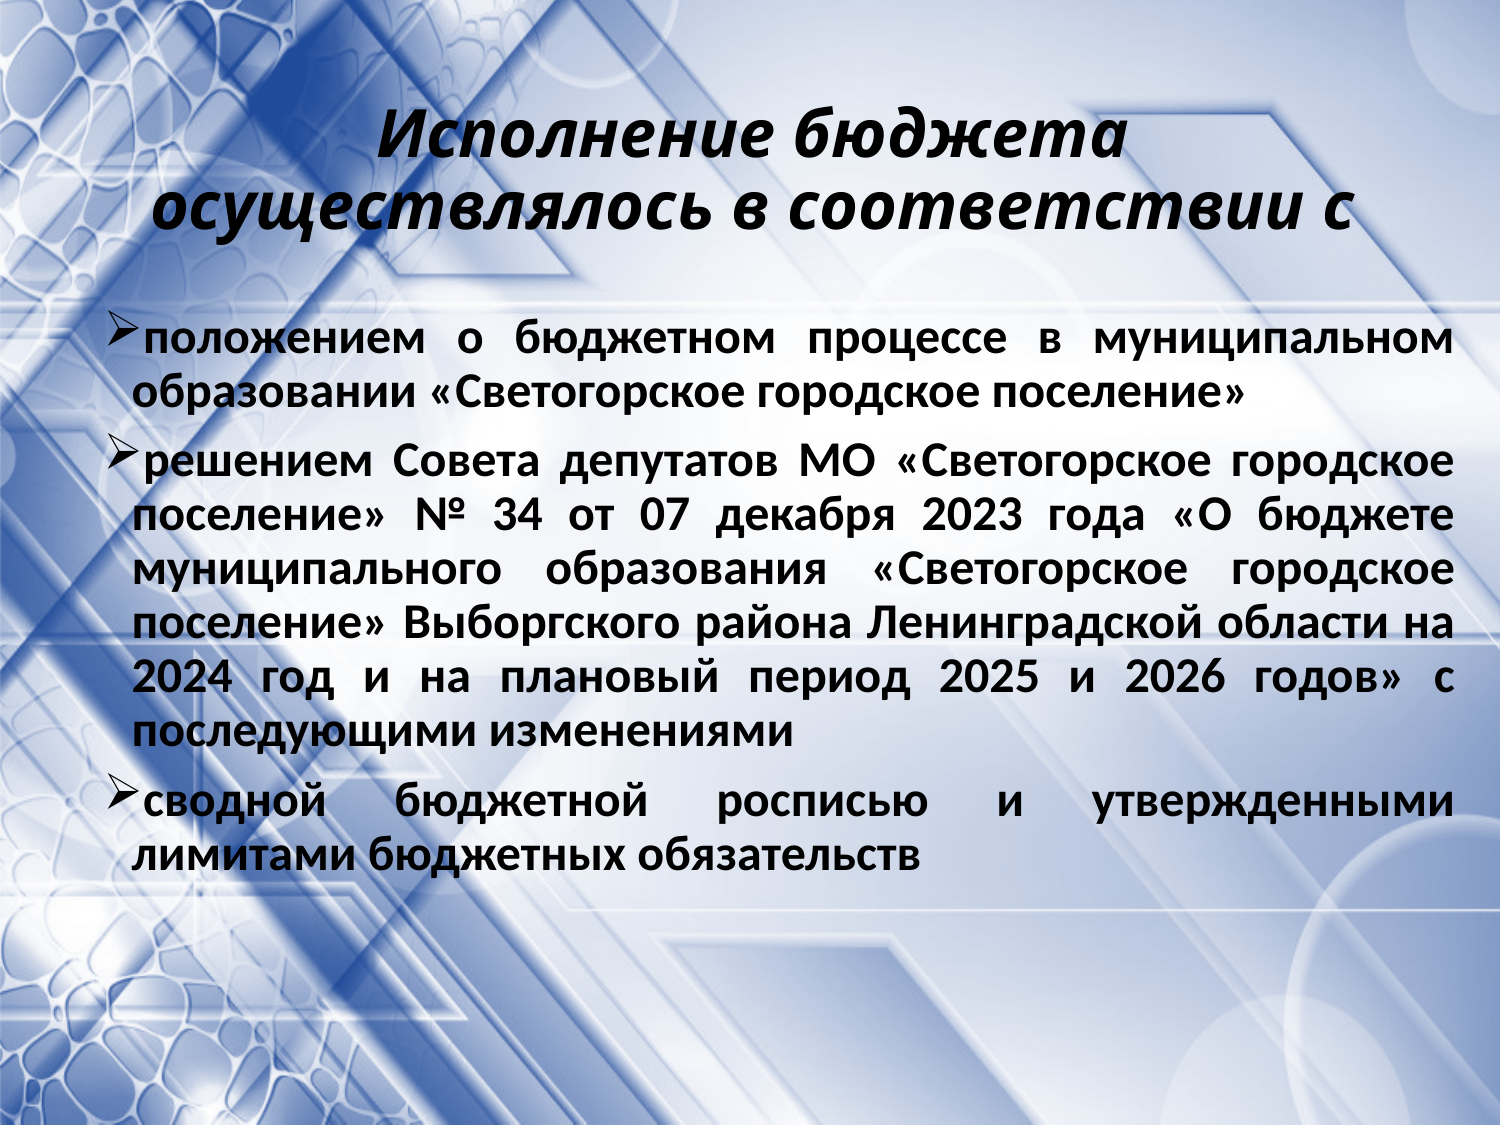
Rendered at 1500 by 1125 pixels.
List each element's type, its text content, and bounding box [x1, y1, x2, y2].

list положением о бюджетном процессе в муниципальном образовании «Светогорское городское поселение» решением Совета депутатов МО «Светогорское городское поселение» № 34 от 07 декабря 2023 года «О бюджете муниципального образования «Светогорское городское поселение» Выборгского района Ленинградской области на 2024 год и на плановый период 2025 и 2026 годов» с последующими изменениями сводной бюджетной росписью и утвержденными лимитами бюджетных обязательств [88, 302, 1471, 973]
title Исполнение бюджета осуществлялось в соответствии с [88, 78, 1418, 266]
